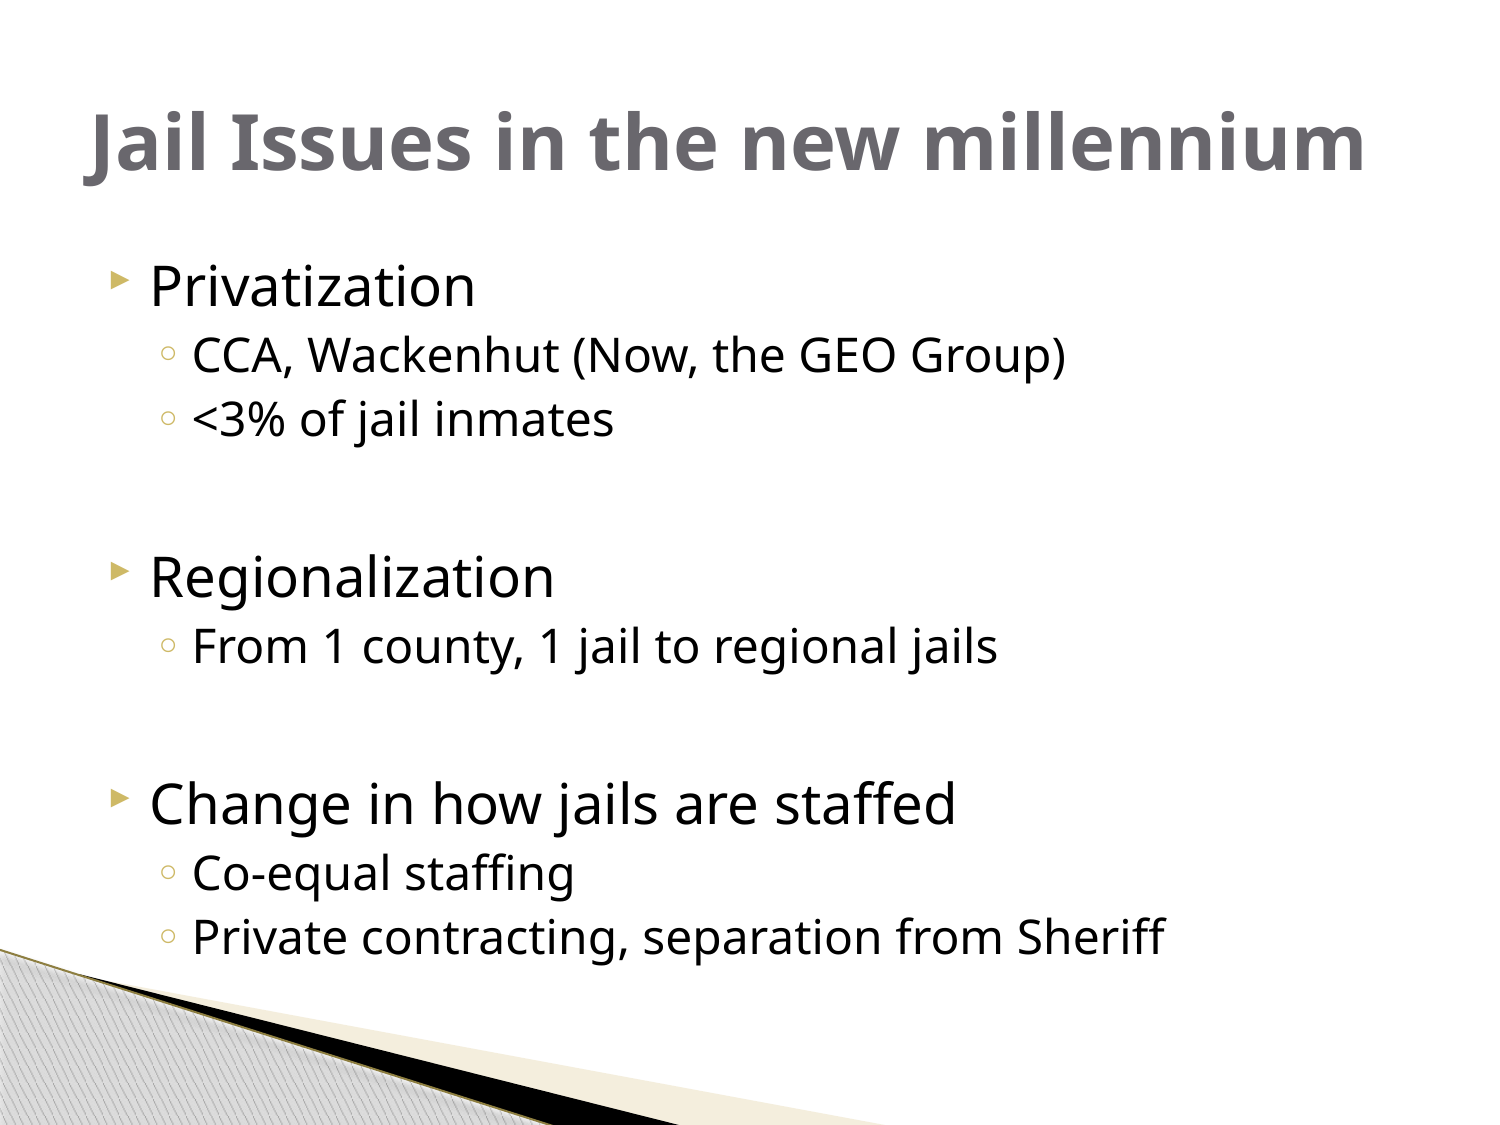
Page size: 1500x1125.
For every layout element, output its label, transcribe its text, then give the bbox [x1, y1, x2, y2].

title Jail Issues in the new millennium [75, 45, 1425, 233]
list Privatization CCA, Wackenhut (Now, the GEO Group) <3% of jail inmates Regionalization From 1 county, 1 jail to regional jails Change in how jails are staffed Co-equal staffing Private contracting, separation from Sheriff [75, 243, 1425, 986]
